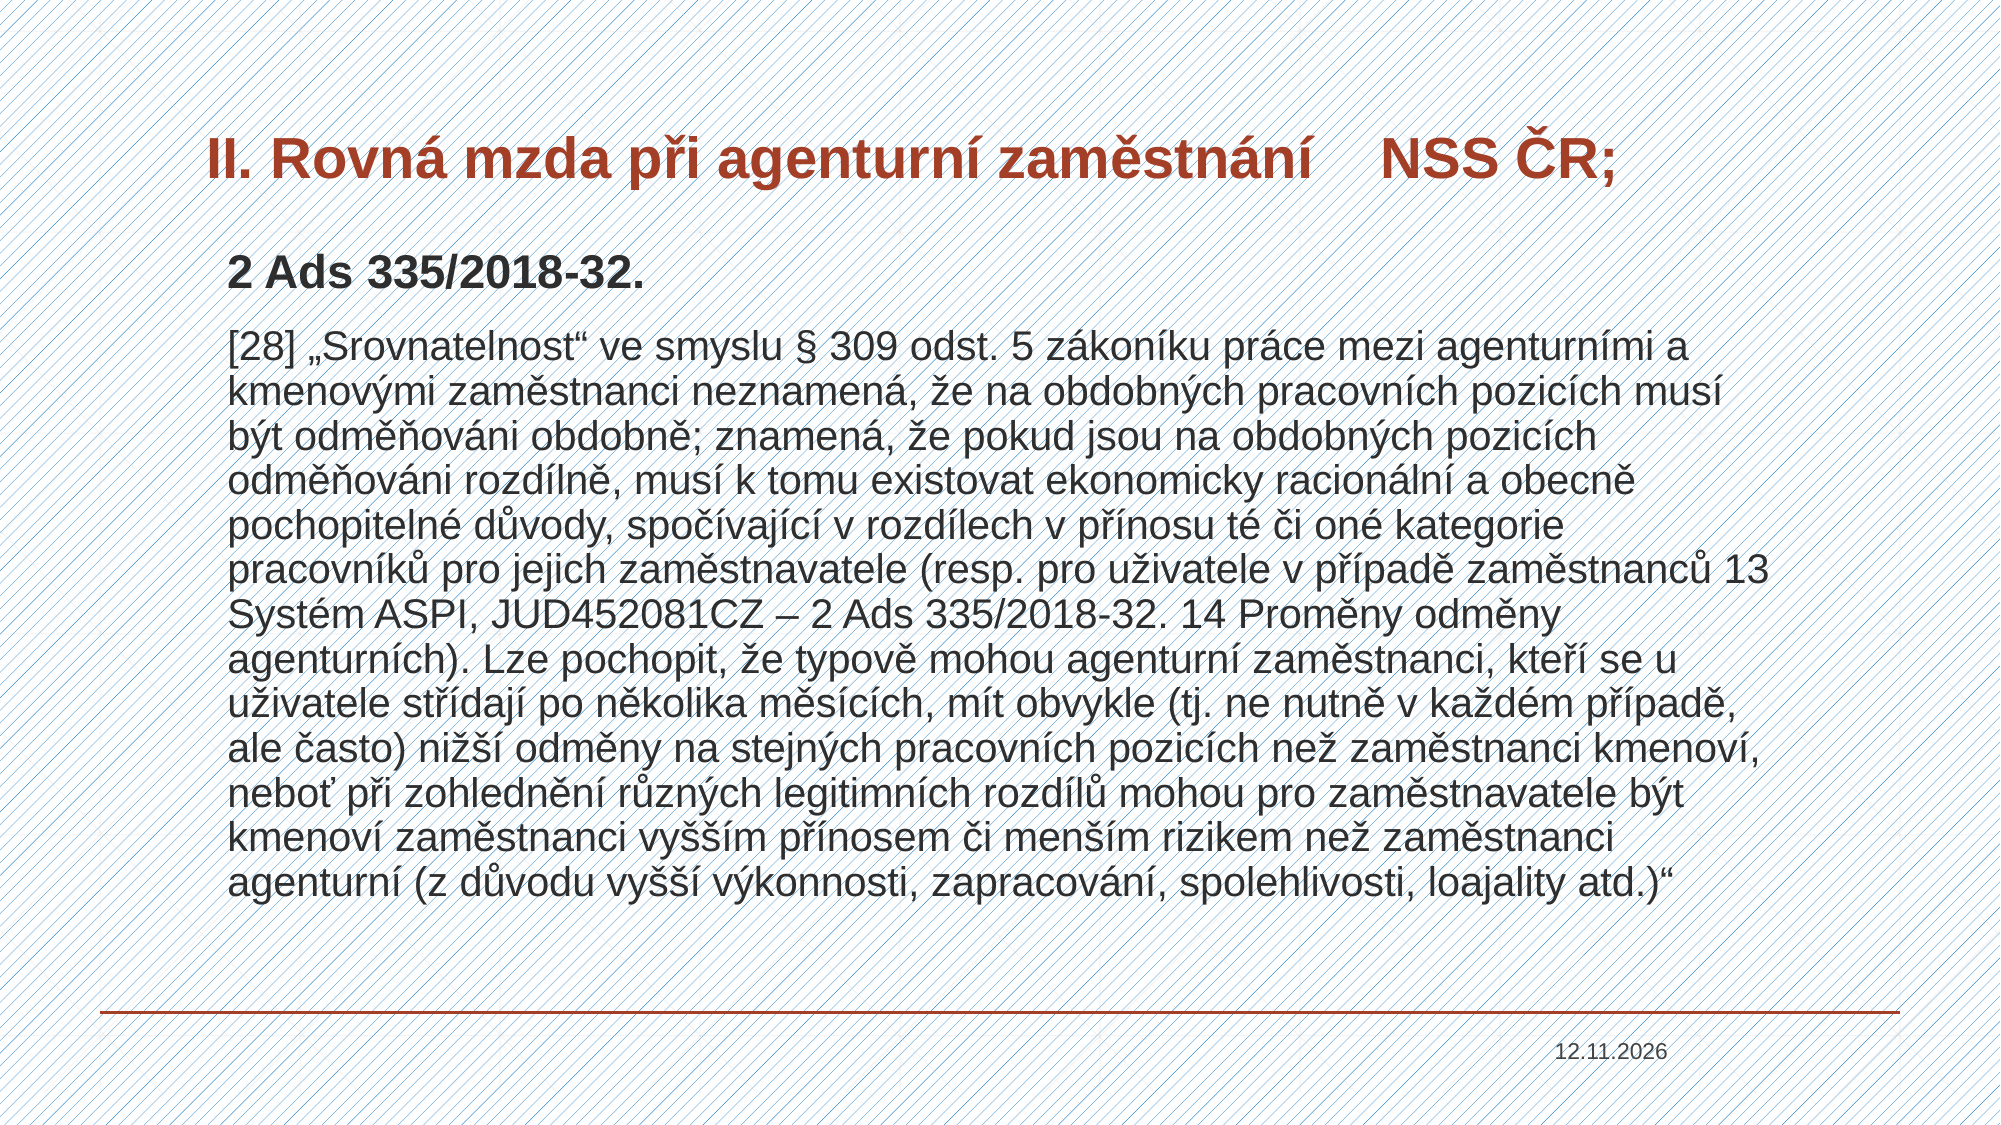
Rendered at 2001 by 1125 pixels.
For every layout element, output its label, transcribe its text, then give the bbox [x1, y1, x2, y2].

list 2 Ads 335/2018-32. [28] „Srovnatelnost“ ve smyslu § 309 odst. 5 zákoníku práce mezi agenturními a kmenovými zaměstnanci neznamená, že na obdobných pracovních pozicích musí být odměňováni obdobně; znamená, že pokud jsou na obdobných pozicích odměňováni rozdílně, musí k tomu existovat ekonomicky racionální a obecně pochopitelné důvody, spočívající v rozdílech v přínosu té či oné kategorie pracovníků pro jejich zaměstnavatele (resp. pro uživatele v případě zaměstnanců 13 Systém ASPI, JUD452081CZ – 2 Ads 335/2018-32. 14 Proměny odměny agenturních). Lze pochopit, že typově mohou agenturní zaměstnanci, kteří se u uživatele střídají po několika měsících, mít obvykle (tj. ne nutně v každém případě, ale často) nižší odměny na stejných pracovních pozicích než zaměstnanci kmenoví, neboť při zohlednění různých legitimních rozdílů mohou pro zaměstnavatele být kmenoví zaměstnanci vyšším přínosem či menším rizikem než zaměstnanci agenturní (z důvodu vyšší výkonnosti, zapracování, spolehlivosti, loajality atd.)“ [212, 239, 1788, 950]
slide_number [1524, 1031, 1684, 1069]
title II. Rovná mzda při agenturní zaměstnání NSS ČR; [191, 81, 1766, 269]
